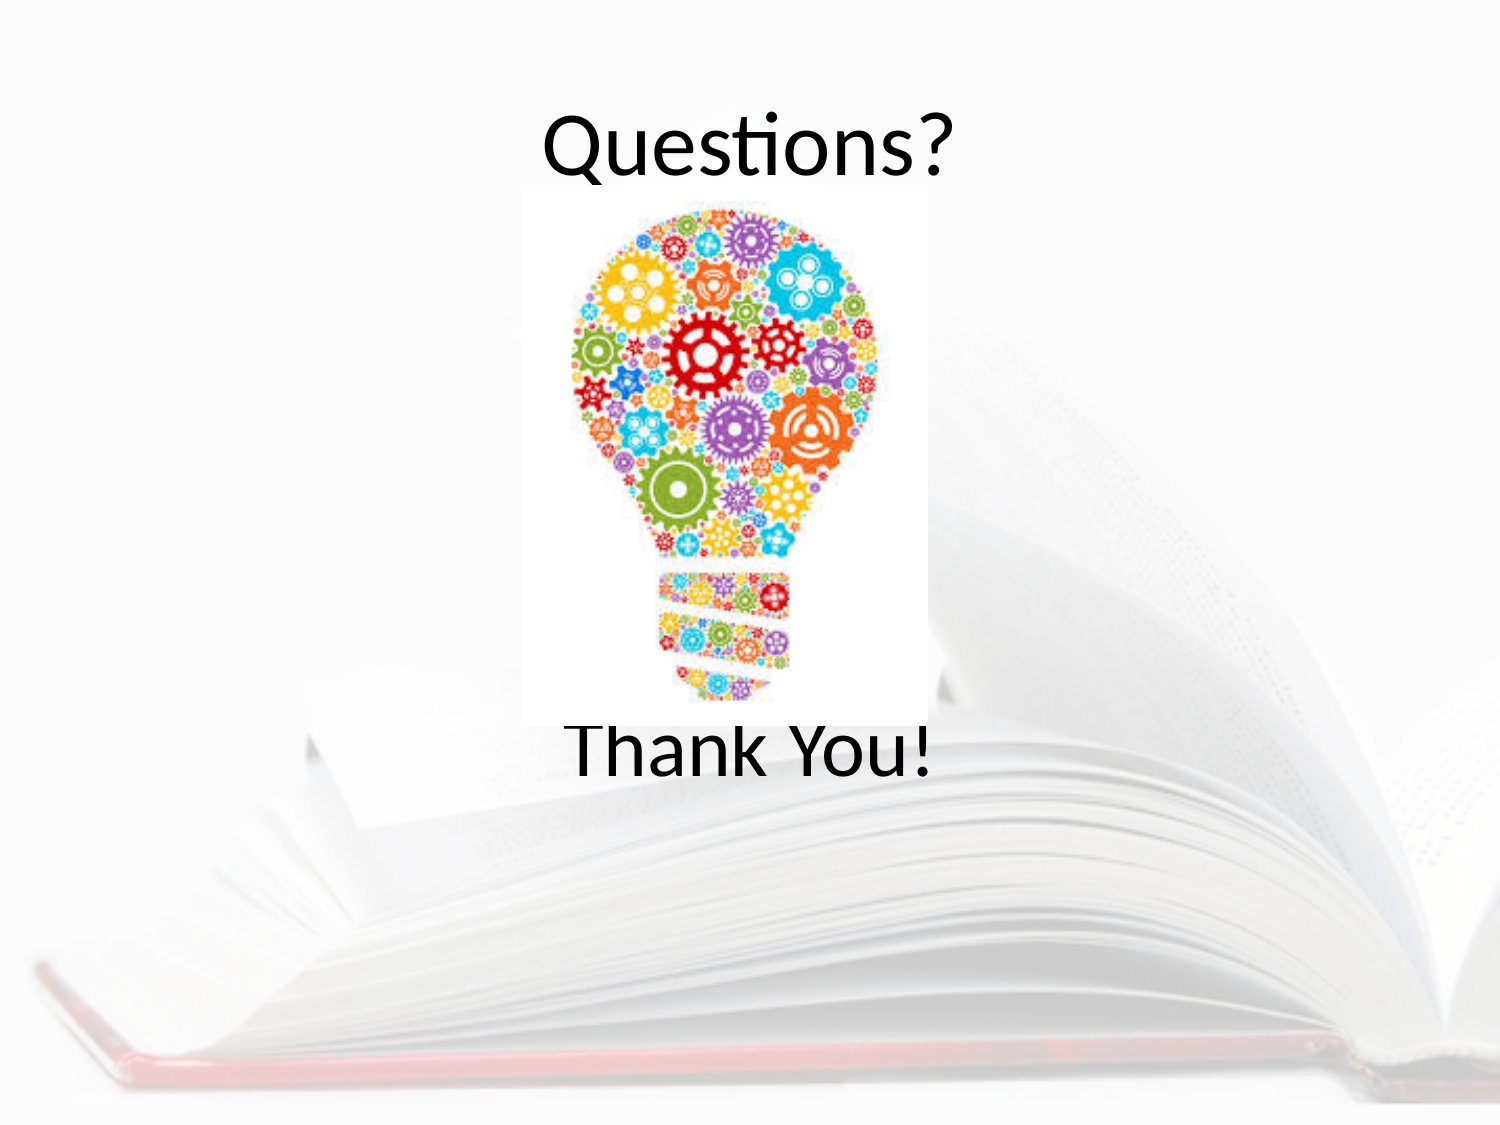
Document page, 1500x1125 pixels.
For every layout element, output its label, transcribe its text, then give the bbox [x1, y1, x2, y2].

list Thank You! [75, 262, 1425, 1005]
title Questions? [75, 45, 1425, 233]
picture [522, 185, 928, 726]
